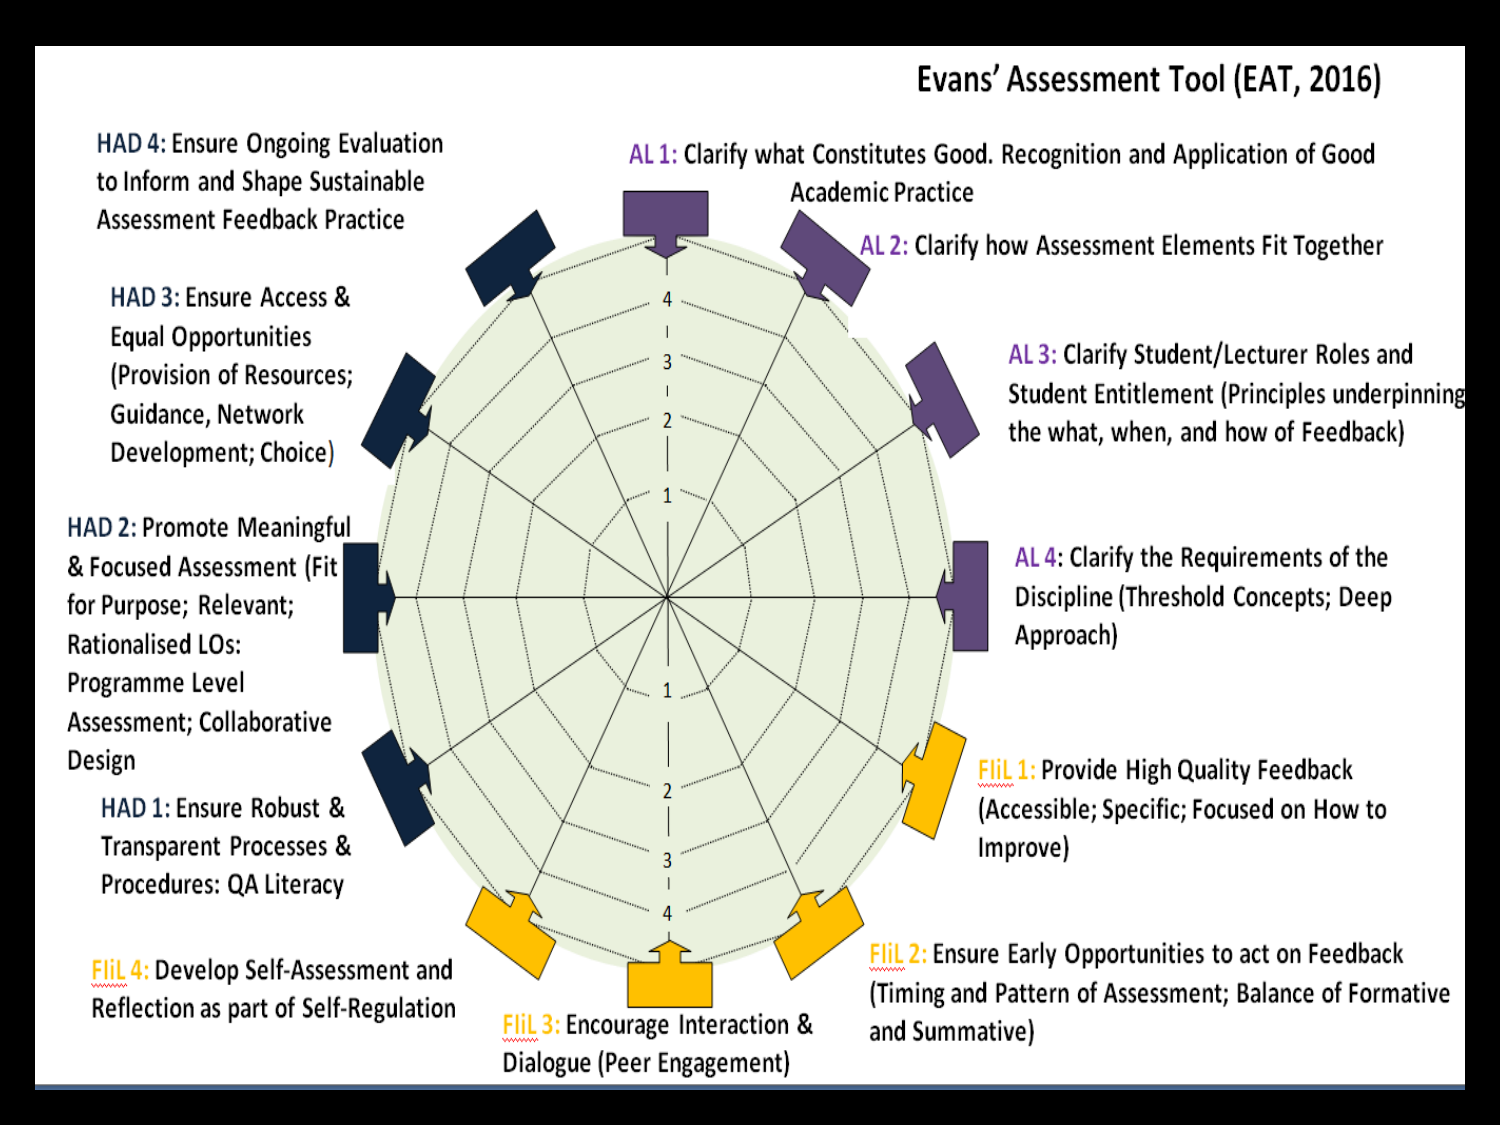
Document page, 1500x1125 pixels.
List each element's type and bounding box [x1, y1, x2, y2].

picture [34, 46, 1466, 1091]
